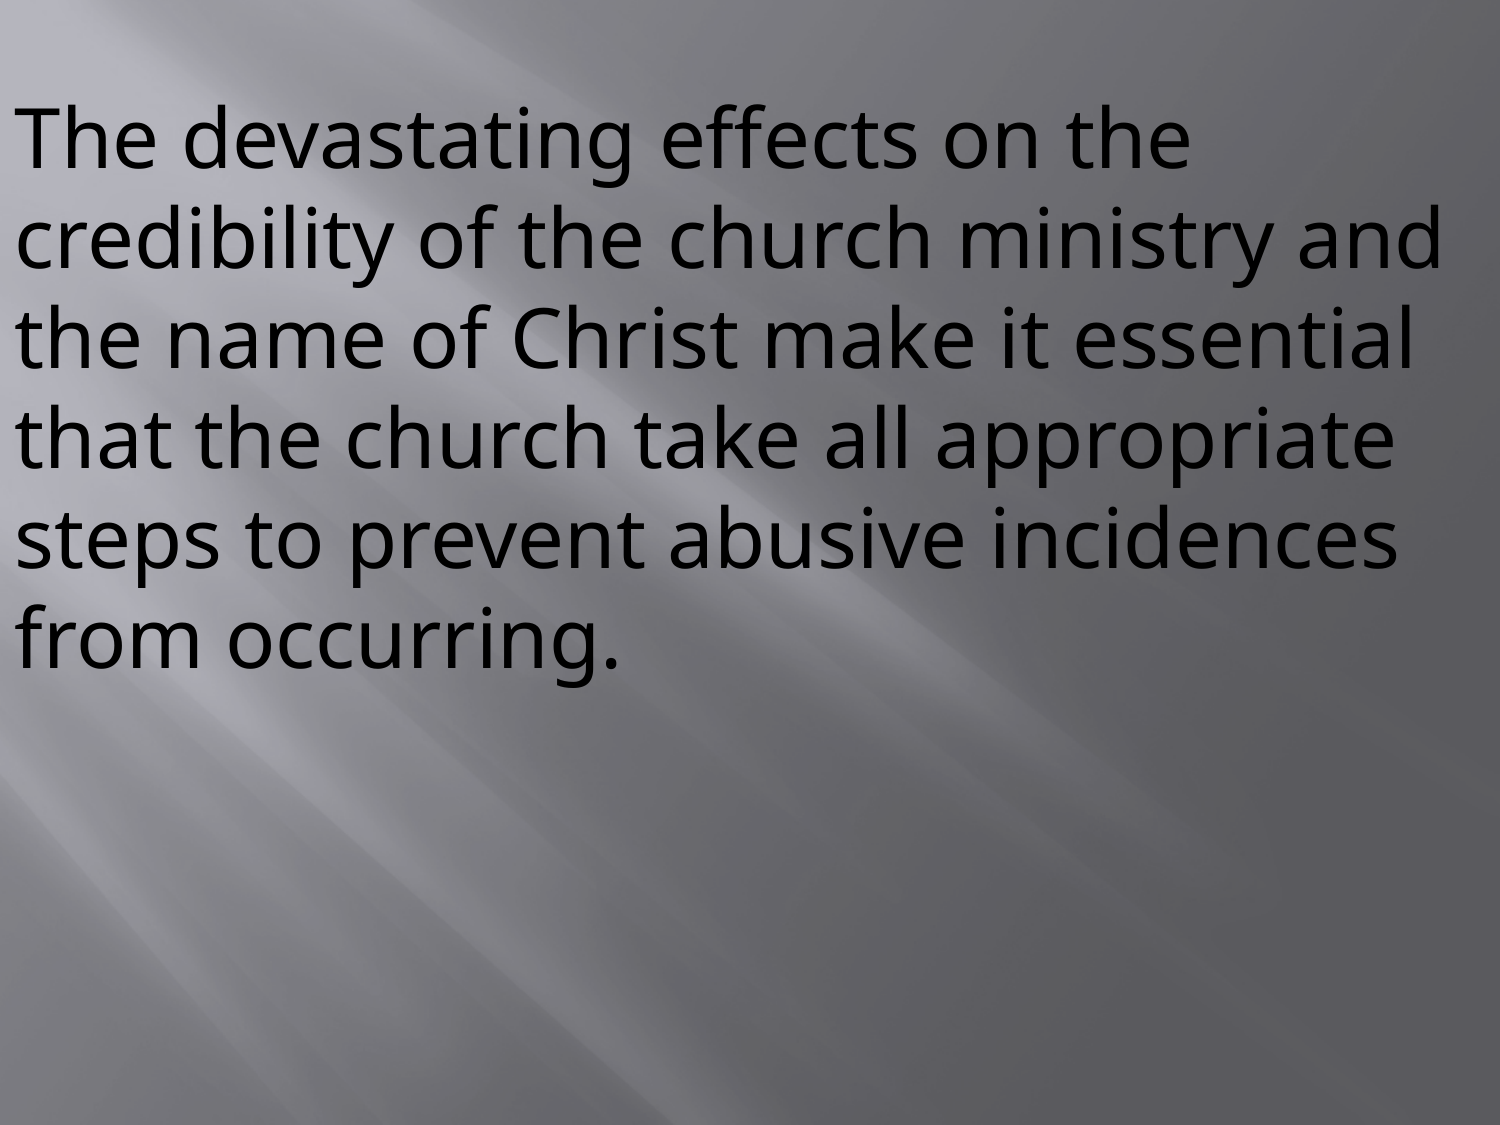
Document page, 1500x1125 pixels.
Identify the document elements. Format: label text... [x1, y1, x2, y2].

text_box The devastating effects on the credibility of the church ministry and the name of Christ make it essential that the church take all appropriate steps to prevent abusive incidences from occurring. [0, 78, 1500, 693]
